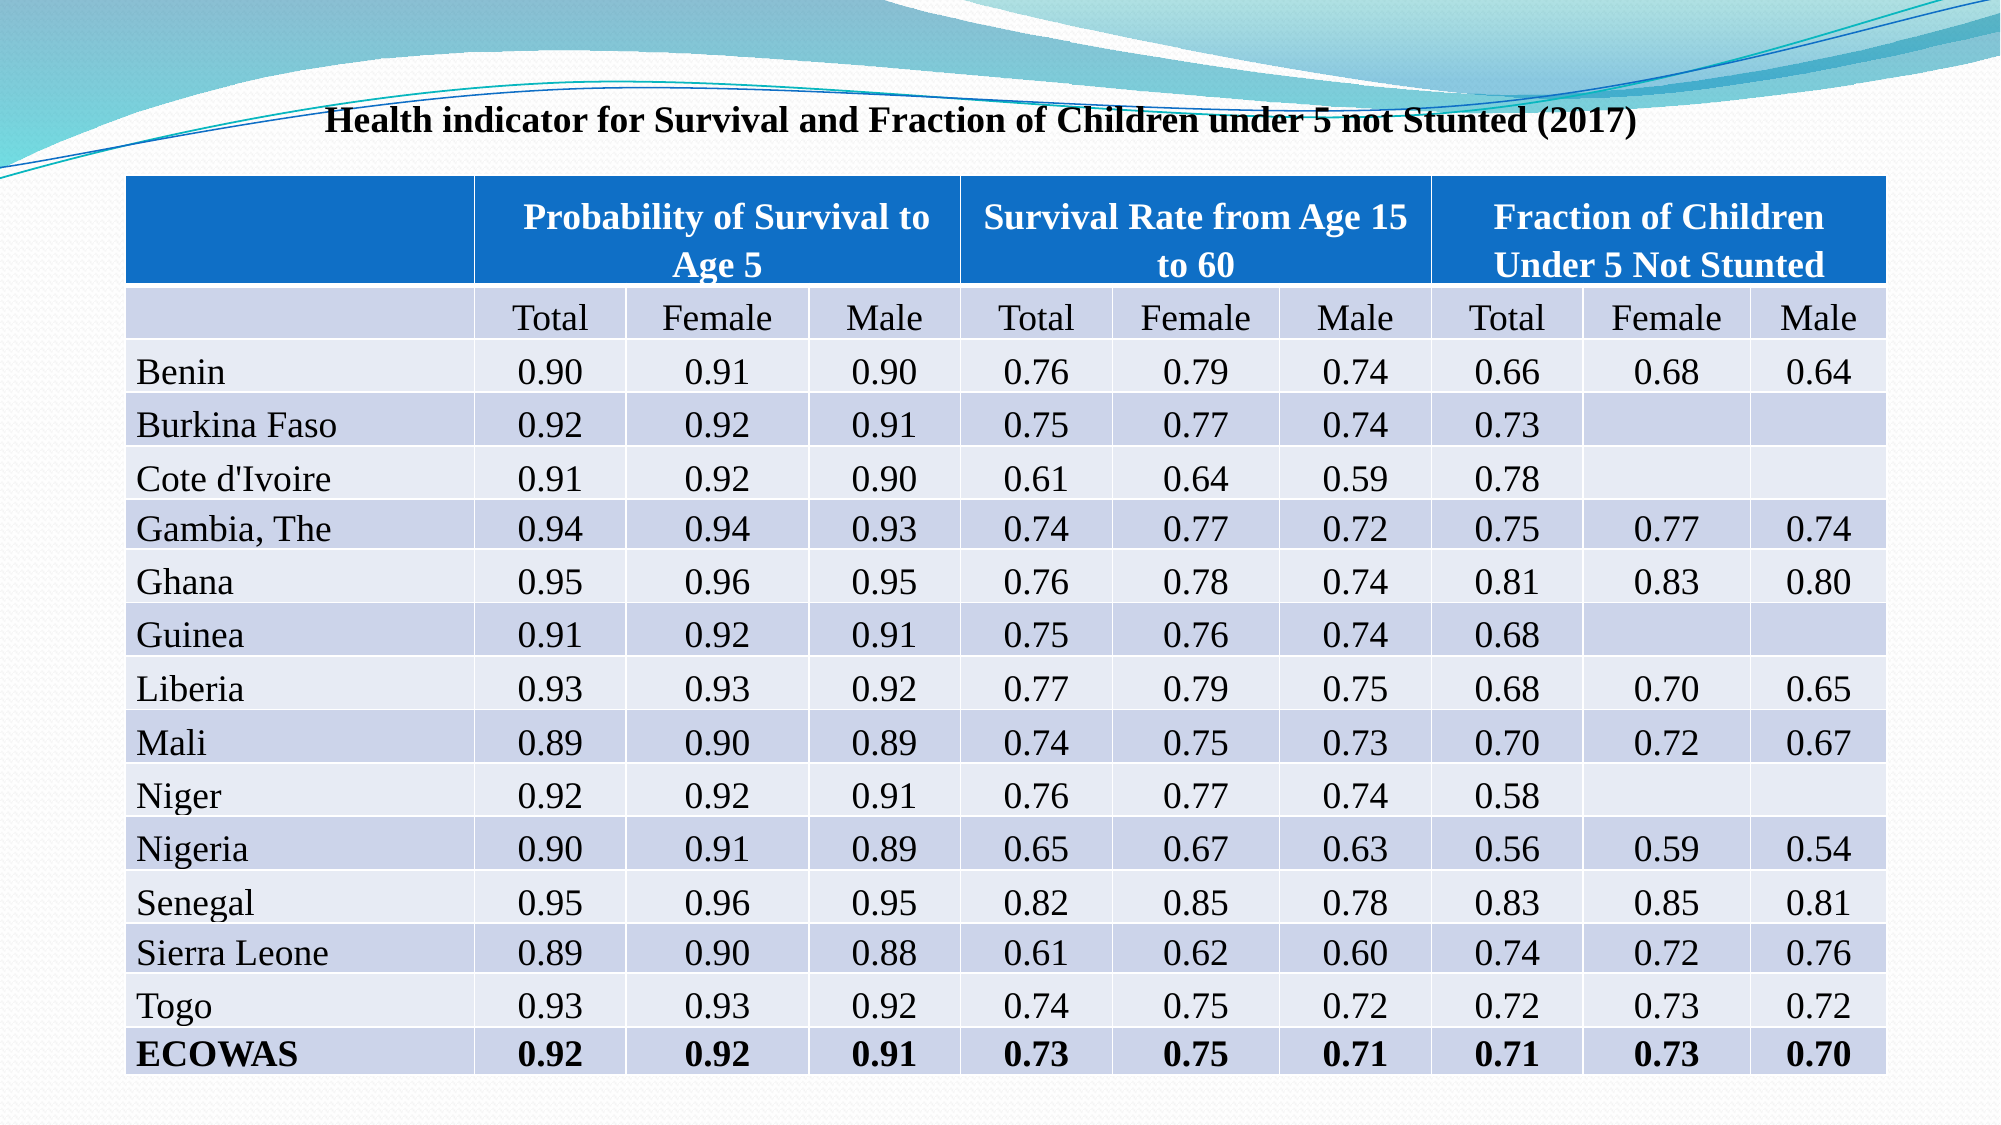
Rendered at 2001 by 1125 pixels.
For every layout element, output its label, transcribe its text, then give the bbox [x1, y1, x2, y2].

table_cell 0.59 [1584, 817, 1750, 869]
table_cell 0.64 [1751, 340, 1886, 391]
table_cell 0.72 [1432, 974, 1582, 1026]
table_cell 0.93 [810, 500, 960, 548]
table_cell 0.93 [475, 974, 625, 1026]
table_cell 0.90 [810, 447, 960, 498]
table_cell 0.77 [961, 657, 1112, 709]
table_cell 0.92 [475, 393, 625, 445]
table_cell 0.68 [1432, 603, 1582, 655]
table_cell 0.95 [810, 550, 960, 602]
table_cell Togo [126, 974, 474, 1026]
table_cell 0.89 [810, 710, 960, 762]
table_cell 0.95 [475, 550, 625, 602]
table_cell 0.70 [1751, 1028, 1886, 1074]
table_cell 0.81 [1751, 871, 1886, 922]
table_cell 0.96 [627, 550, 808, 602]
table_cell 0.92 [627, 764, 808, 815]
table_cell Liberia [126, 657, 474, 709]
table_cell 0.54 [1751, 817, 1886, 869]
table_cell 0.90 [475, 817, 625, 869]
table_cell 0.91 [475, 603, 625, 655]
table_cell 0.74 [1280, 603, 1431, 655]
table_cell 0.76 [1751, 924, 1886, 972]
table_cell 0.74 [1280, 550, 1431, 602]
table_cell Male [1751, 288, 1886, 338]
table_cell 0.75 [1113, 974, 1279, 1026]
table_cell Total [1432, 288, 1582, 338]
table_cell [126, 288, 474, 338]
table_cell 0.89 [475, 710, 625, 762]
table_cell 0.83 [1584, 550, 1750, 602]
table_cell 0.92 [627, 1028, 808, 1074]
table_cell 0.95 [810, 871, 960, 922]
table_cell 0.65 [1751, 657, 1886, 709]
table_cell 0.91 [810, 1028, 960, 1074]
table_cell 0.82 [961, 871, 1112, 922]
table_cell 0.76 [961, 550, 1112, 602]
table_cell 0.77 [1113, 500, 1279, 548]
table_cell 0.92 [627, 393, 808, 445]
table_cell [1751, 447, 1886, 498]
table_cell Total [961, 288, 1112, 338]
table_cell 0.90 [475, 340, 625, 391]
table_cell 0.71 [1280, 1028, 1431, 1074]
table_cell Guinea [126, 603, 474, 655]
table_cell Female [1584, 288, 1750, 338]
table_cell 0.95 [475, 871, 625, 922]
table_cell 0.61 [961, 924, 1112, 972]
table_cell 0.77 [1113, 393, 1279, 445]
table_cell 0.75 [1113, 710, 1279, 762]
table_cell 0.60 [1280, 924, 1431, 972]
table_cell 0.81 [1432, 550, 1582, 602]
table_cell 0.74 [1280, 393, 1431, 445]
table_cell [1584, 393, 1750, 445]
table_cell Benin [126, 340, 474, 391]
table_cell 0.70 [1432, 710, 1582, 762]
table_cell 0.74 [1280, 764, 1431, 815]
table_cell 0.91 [810, 393, 960, 445]
table_cell 0.92 [475, 1028, 625, 1074]
table_cell Female [627, 288, 808, 338]
table_cell 0.58 [1432, 764, 1582, 815]
table_cell Gambia, The [126, 500, 474, 548]
table_cell 0.75 [1113, 1028, 1279, 1074]
table_cell 0.92 [810, 657, 960, 709]
table_cell 0.74 [1751, 500, 1886, 548]
table_cell 0.72 [1584, 710, 1750, 762]
table_cell 0.91 [627, 817, 808, 869]
table_cell Ghana [126, 550, 474, 602]
table_cell 0.77 [1113, 764, 1279, 815]
table_cell 0.68 [1432, 657, 1582, 709]
table_cell Nigeria [126, 817, 474, 869]
table_cell 0.90 [627, 924, 808, 972]
table_cell Senegal [126, 871, 474, 922]
table_header Probability of Survival to Age 5 [475, 176, 960, 283]
table_cell 0.74 [1432, 924, 1582, 972]
table_cell 0.93 [627, 657, 808, 709]
table_cell 0.83 [1432, 871, 1582, 922]
table_cell 0.73 [1432, 393, 1582, 445]
table_cell [1751, 603, 1886, 655]
table_cell 0.75 [961, 393, 1112, 445]
table_cell Male [810, 288, 960, 338]
table_cell 0.78 [1113, 550, 1279, 602]
table_cell 0.93 [627, 974, 808, 1026]
table_cell 0.96 [627, 871, 808, 922]
table_cell Male [1280, 288, 1431, 338]
table_cell 0.62 [1113, 924, 1279, 972]
table_cell 0.74 [961, 974, 1112, 1026]
table_cell 0.66 [1432, 340, 1582, 391]
table_cell 0.77 [1584, 500, 1750, 548]
table_cell 0.76 [1113, 603, 1279, 655]
table_cell 0.76 [961, 764, 1112, 815]
table_cell 0.63 [1280, 817, 1431, 869]
table_cell 0.93 [475, 657, 625, 709]
table_cell 0.64 [1113, 447, 1279, 498]
table_cell 0.89 [475, 924, 625, 972]
table_cell 0.67 [1113, 817, 1279, 869]
table_cell 0.75 [961, 603, 1112, 655]
list Health indicator for Survival and Fraction of Children under 5 not Stunted (2017) [300, 87, 1663, 163]
table_cell 0.74 [961, 710, 1112, 762]
table_cell 0.80 [1751, 550, 1886, 602]
table_cell 0.74 [1280, 340, 1431, 391]
table_cell 0.73 [1280, 710, 1431, 762]
table_cell 0.71 [1432, 1028, 1582, 1074]
table_cell Sierra Leone [126, 924, 474, 972]
table_cell 0.88 [810, 924, 960, 972]
table_cell 0.59 [1280, 447, 1431, 498]
table_cell 0.73 [1584, 974, 1750, 1026]
table_cell 0.56 [1432, 817, 1582, 869]
table_cell 0.65 [961, 817, 1112, 869]
table_cell [1751, 393, 1886, 445]
table_cell 0.92 [810, 974, 960, 1026]
table_cell 0.68 [1584, 340, 1750, 391]
table_cell 0.67 [1751, 710, 1886, 762]
table_cell 0.90 [810, 340, 960, 391]
table_cell 0.74 [961, 500, 1112, 548]
table_cell Niger [126, 764, 474, 815]
table_cell 0.73 [1584, 1028, 1750, 1074]
table_cell Cote d'Ivoire [126, 447, 474, 498]
table_cell [1584, 447, 1750, 498]
table_cell 0.72 [1751, 974, 1886, 1026]
table_cell [1584, 603, 1750, 655]
table_cell 0.91 [627, 340, 808, 391]
table_cell 0.73 [961, 1028, 1112, 1074]
table_cell 0.89 [810, 817, 960, 869]
table_cell Mali [126, 710, 474, 762]
table_cell 0.79 [1113, 340, 1279, 391]
table_cell [1751, 764, 1886, 815]
table_cell 0.75 [1280, 657, 1431, 709]
table_cell 0.72 [1280, 974, 1431, 1026]
table_cell ECOWAS [126, 1028, 474, 1074]
table_cell 0.70 [1584, 657, 1750, 709]
table_cell 0.92 [475, 764, 625, 815]
table_cell 0.72 [1584, 924, 1750, 972]
table_cell 0.79 [1113, 657, 1279, 709]
table_cell 0.76 [961, 340, 1112, 391]
table_cell 0.75 [1432, 500, 1582, 548]
table_cell Burkina Faso [126, 393, 474, 445]
table_cell 0.94 [475, 500, 625, 548]
table_cell 0.91 [810, 764, 960, 815]
table_cell 0.61 [961, 447, 1112, 498]
table_cell 0.72 [1280, 500, 1431, 548]
table_cell 0.78 [1432, 447, 1582, 498]
table_cell 0.92 [627, 447, 808, 498]
table_cell 0.90 [627, 710, 808, 762]
table_cell 0.92 [627, 603, 808, 655]
table_header Survival Rate from Age 15 to 60 [961, 176, 1431, 283]
table_cell 0.91 [810, 603, 960, 655]
table_cell 0.78 [1280, 871, 1431, 922]
table_cell 0.85 [1113, 871, 1279, 922]
table_header [126, 176, 474, 283]
table_cell Total [475, 288, 625, 338]
table_cell [1584, 764, 1750, 815]
table_cell 0.85 [1584, 871, 1750, 922]
table_cell 0.94 [627, 500, 808, 548]
table_header Fraction of Children Under 5 Not Stunted [1432, 176, 1886, 283]
table_cell Female [1113, 288, 1279, 338]
table_cell 0.91 [475, 447, 625, 498]
